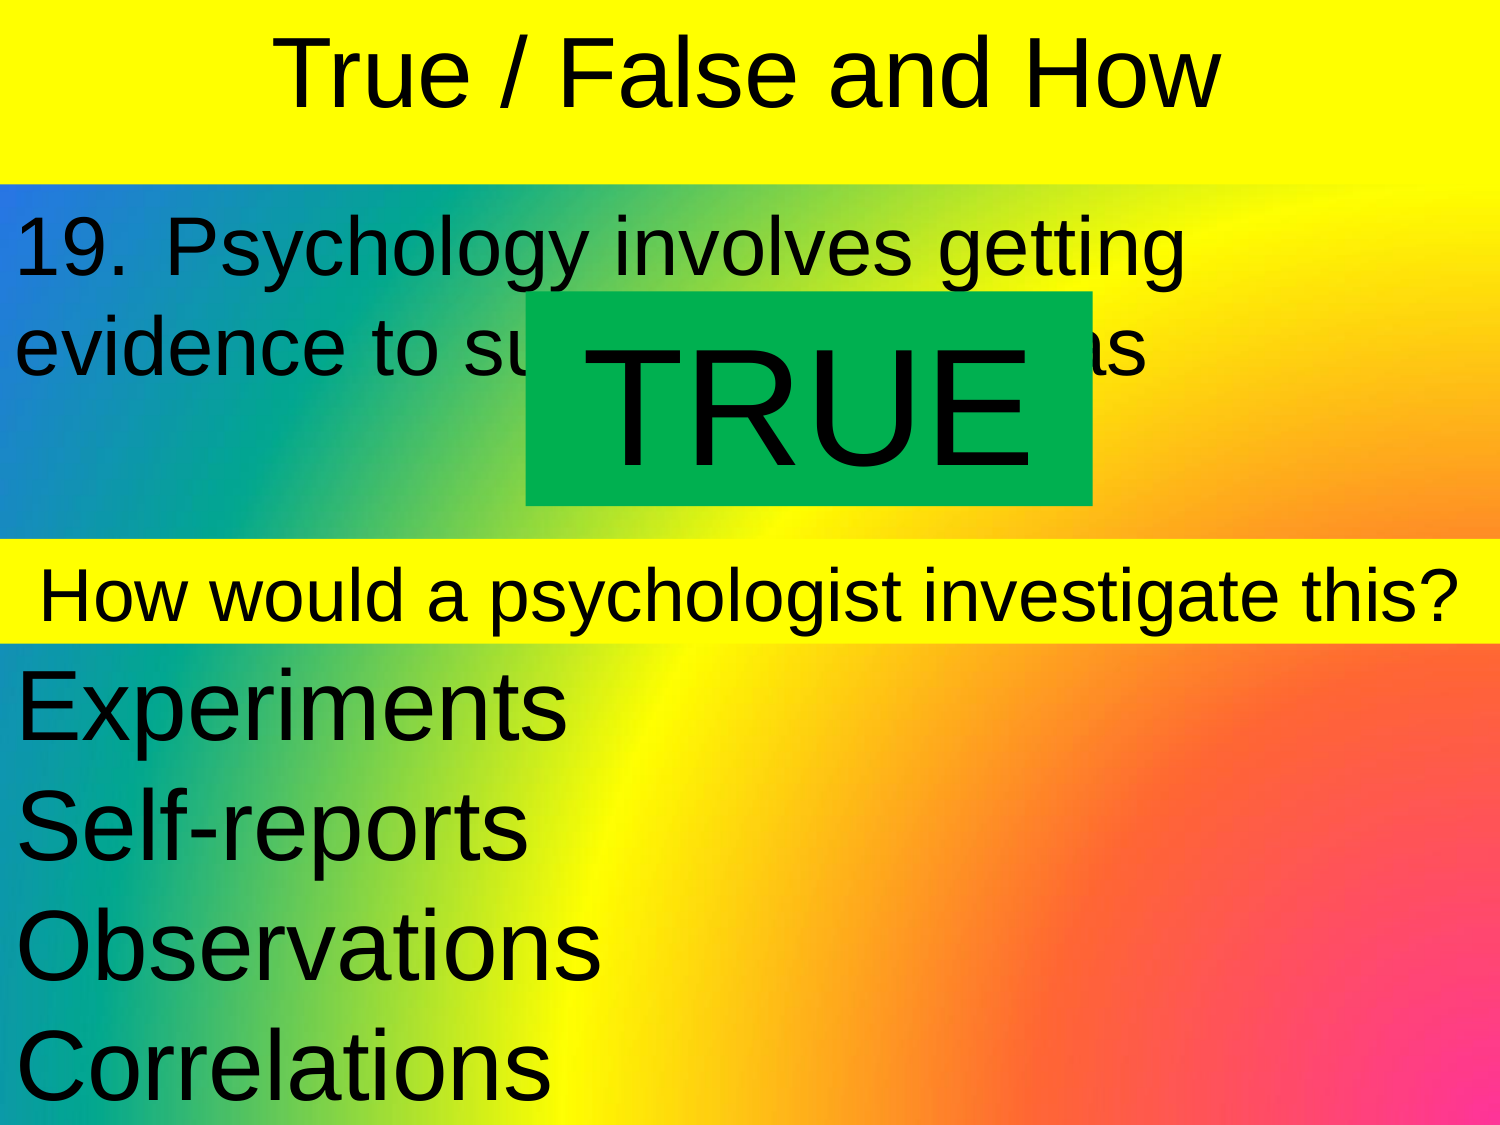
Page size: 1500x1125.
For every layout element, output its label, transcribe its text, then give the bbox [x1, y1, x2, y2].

picture [0, 400, 1500, 538]
text_box 19. Psychology involves getting evidence to support your ideas [0, 184, 1500, 400]
text_box Experiments Self-reports Observations Correlations [0, 633, 1500, 1125]
text_box TRUE [525, 291, 1093, 507]
text_box How would a psychologist investigate this? [0, 538, 1500, 633]
list True / False and How [0, 0, 1500, 184]
